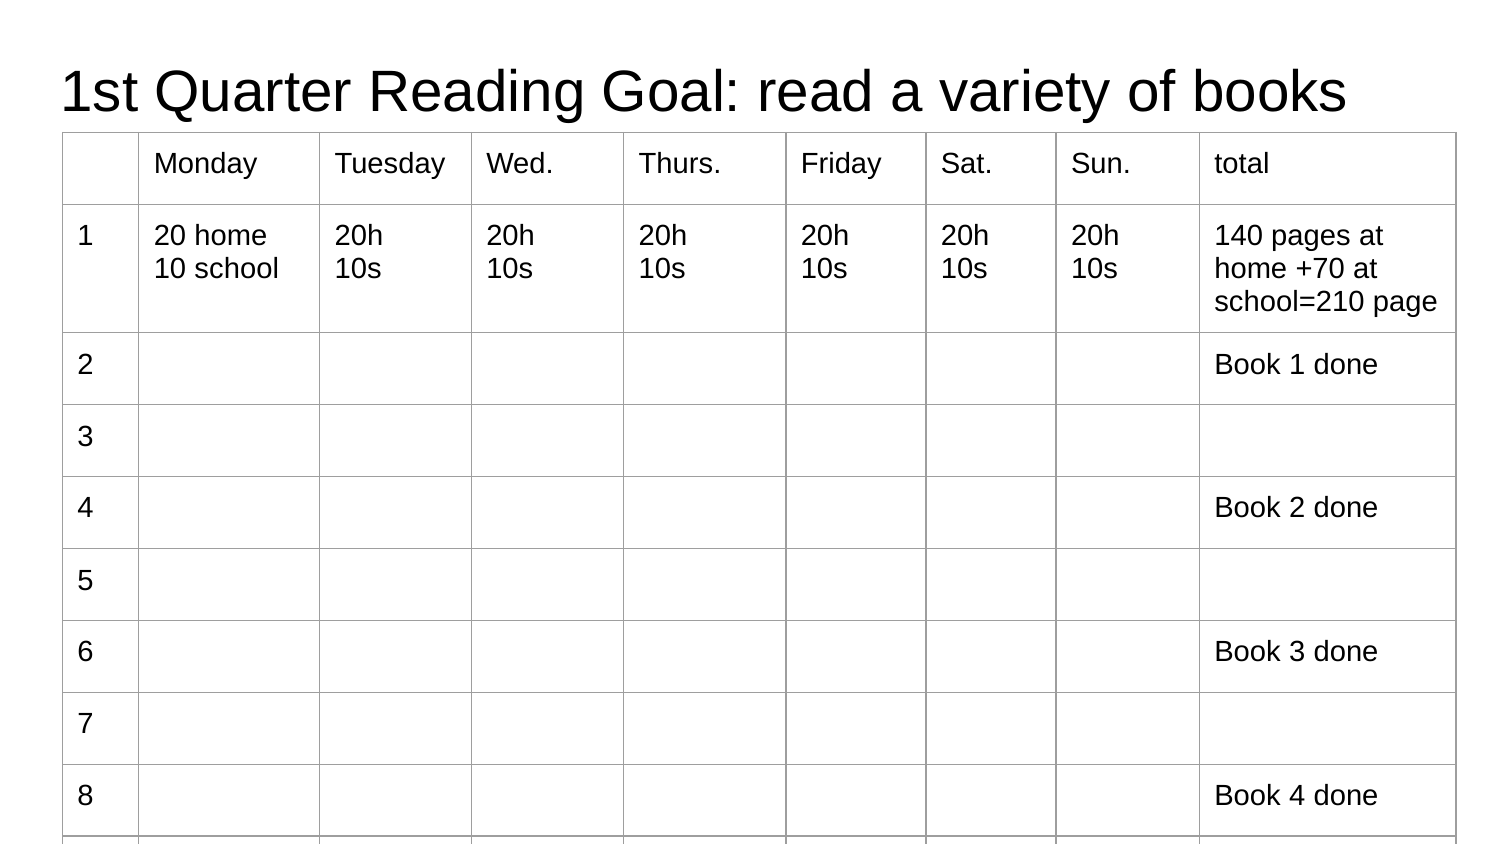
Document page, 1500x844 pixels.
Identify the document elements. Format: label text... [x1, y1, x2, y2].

table_cell 7 [63, 693, 138, 764]
table_header Wed. [472, 133, 623, 204]
table_cell [624, 765, 785, 835]
table_header Tuesday [320, 133, 471, 204]
table_cell [624, 621, 785, 692]
table_cell [320, 333, 471, 404]
table_cell 6 [63, 621, 138, 692]
table_cell Book 1 done [1200, 333, 1455, 404]
table_header Monday [139, 133, 319, 204]
table_cell [1200, 693, 1455, 764]
table_cell [624, 405, 785, 476]
table_header Friday [787, 133, 925, 204]
table_cell Book 4 done [1200, 765, 1455, 835]
table_cell [1057, 693, 1199, 764]
table_cell [1057, 333, 1199, 404]
table_cell [624, 549, 785, 620]
table_cell [927, 765, 1055, 835]
table_cell [787, 693, 925, 764]
table_cell 20h 10s [787, 205, 925, 332]
table_cell [139, 693, 319, 764]
table_cell [787, 621, 925, 692]
table_cell 20 home 10 school [139, 205, 319, 332]
table_cell 8 [63, 765, 138, 835]
table_cell [927, 549, 1055, 620]
table_cell [1200, 837, 1455, 844]
table_cell [320, 405, 471, 476]
table_cell [1200, 405, 1455, 476]
table_cell 9 [63, 837, 138, 844]
table_cell 20h 10s [472, 205, 623, 332]
title 1st Quarter Reading Goal: read a variety of books [45, 38, 1444, 133]
table_cell [927, 837, 1055, 844]
table_cell [139, 333, 319, 404]
table_cell 20h 10s [320, 205, 471, 332]
table_cell [320, 837, 471, 844]
table_cell [787, 477, 925, 548]
table_cell [624, 693, 785, 764]
table_cell [787, 765, 925, 835]
table_cell [139, 405, 319, 476]
table_cell 20h 10s [927, 205, 1055, 332]
table_cell [787, 837, 925, 844]
table_cell [472, 549, 623, 620]
table_cell [320, 693, 471, 764]
table_cell [927, 693, 1055, 764]
table_cell 5 [63, 549, 138, 620]
table_cell [787, 549, 925, 620]
table_cell [1057, 765, 1199, 835]
table_cell [927, 477, 1055, 548]
table_cell [320, 621, 471, 692]
table_cell [927, 405, 1055, 476]
table_cell [1200, 549, 1455, 620]
table_cell [472, 693, 623, 764]
table_cell [1057, 837, 1199, 844]
table_cell [320, 765, 471, 835]
table_cell [139, 477, 319, 548]
table_cell [472, 765, 623, 835]
table_cell 1 [63, 205, 138, 332]
table_cell 20h 10s [624, 205, 785, 332]
table_cell [787, 405, 925, 476]
table_cell [1057, 405, 1199, 476]
table_cell [472, 477, 623, 548]
table_header [63, 133, 138, 204]
table_cell [139, 621, 319, 692]
table_cell [139, 765, 319, 835]
table_header total [1200, 133, 1455, 204]
table_cell 2 [63, 333, 138, 404]
table_cell [139, 837, 319, 844]
table_cell 4 [63, 477, 138, 548]
table_cell 20h 10s [1057, 205, 1199, 332]
table_cell [472, 333, 623, 404]
table_cell 3 [63, 405, 138, 476]
table_cell [139, 549, 319, 620]
table_cell [320, 549, 471, 620]
table_cell [320, 477, 471, 548]
table_cell [472, 837, 623, 844]
table_cell [624, 837, 785, 844]
table_header Thurs. [624, 133, 785, 204]
table_cell [1057, 549, 1199, 620]
table_cell 140 pages at home +70 at school=210 page [1200, 205, 1455, 332]
table_header Sat. [927, 133, 1055, 204]
table_cell [927, 333, 1055, 404]
table_cell [1057, 621, 1199, 692]
table_cell Book 2 done [1200, 477, 1455, 548]
table_cell [624, 477, 785, 548]
table_cell [472, 405, 623, 476]
table_cell [1057, 477, 1199, 548]
table_cell [472, 621, 623, 692]
table_header Sun. [1057, 133, 1199, 204]
table_cell Book 3 done [1200, 621, 1455, 692]
table_cell [927, 621, 1055, 692]
table_cell [624, 333, 785, 404]
table_cell [787, 333, 925, 404]
